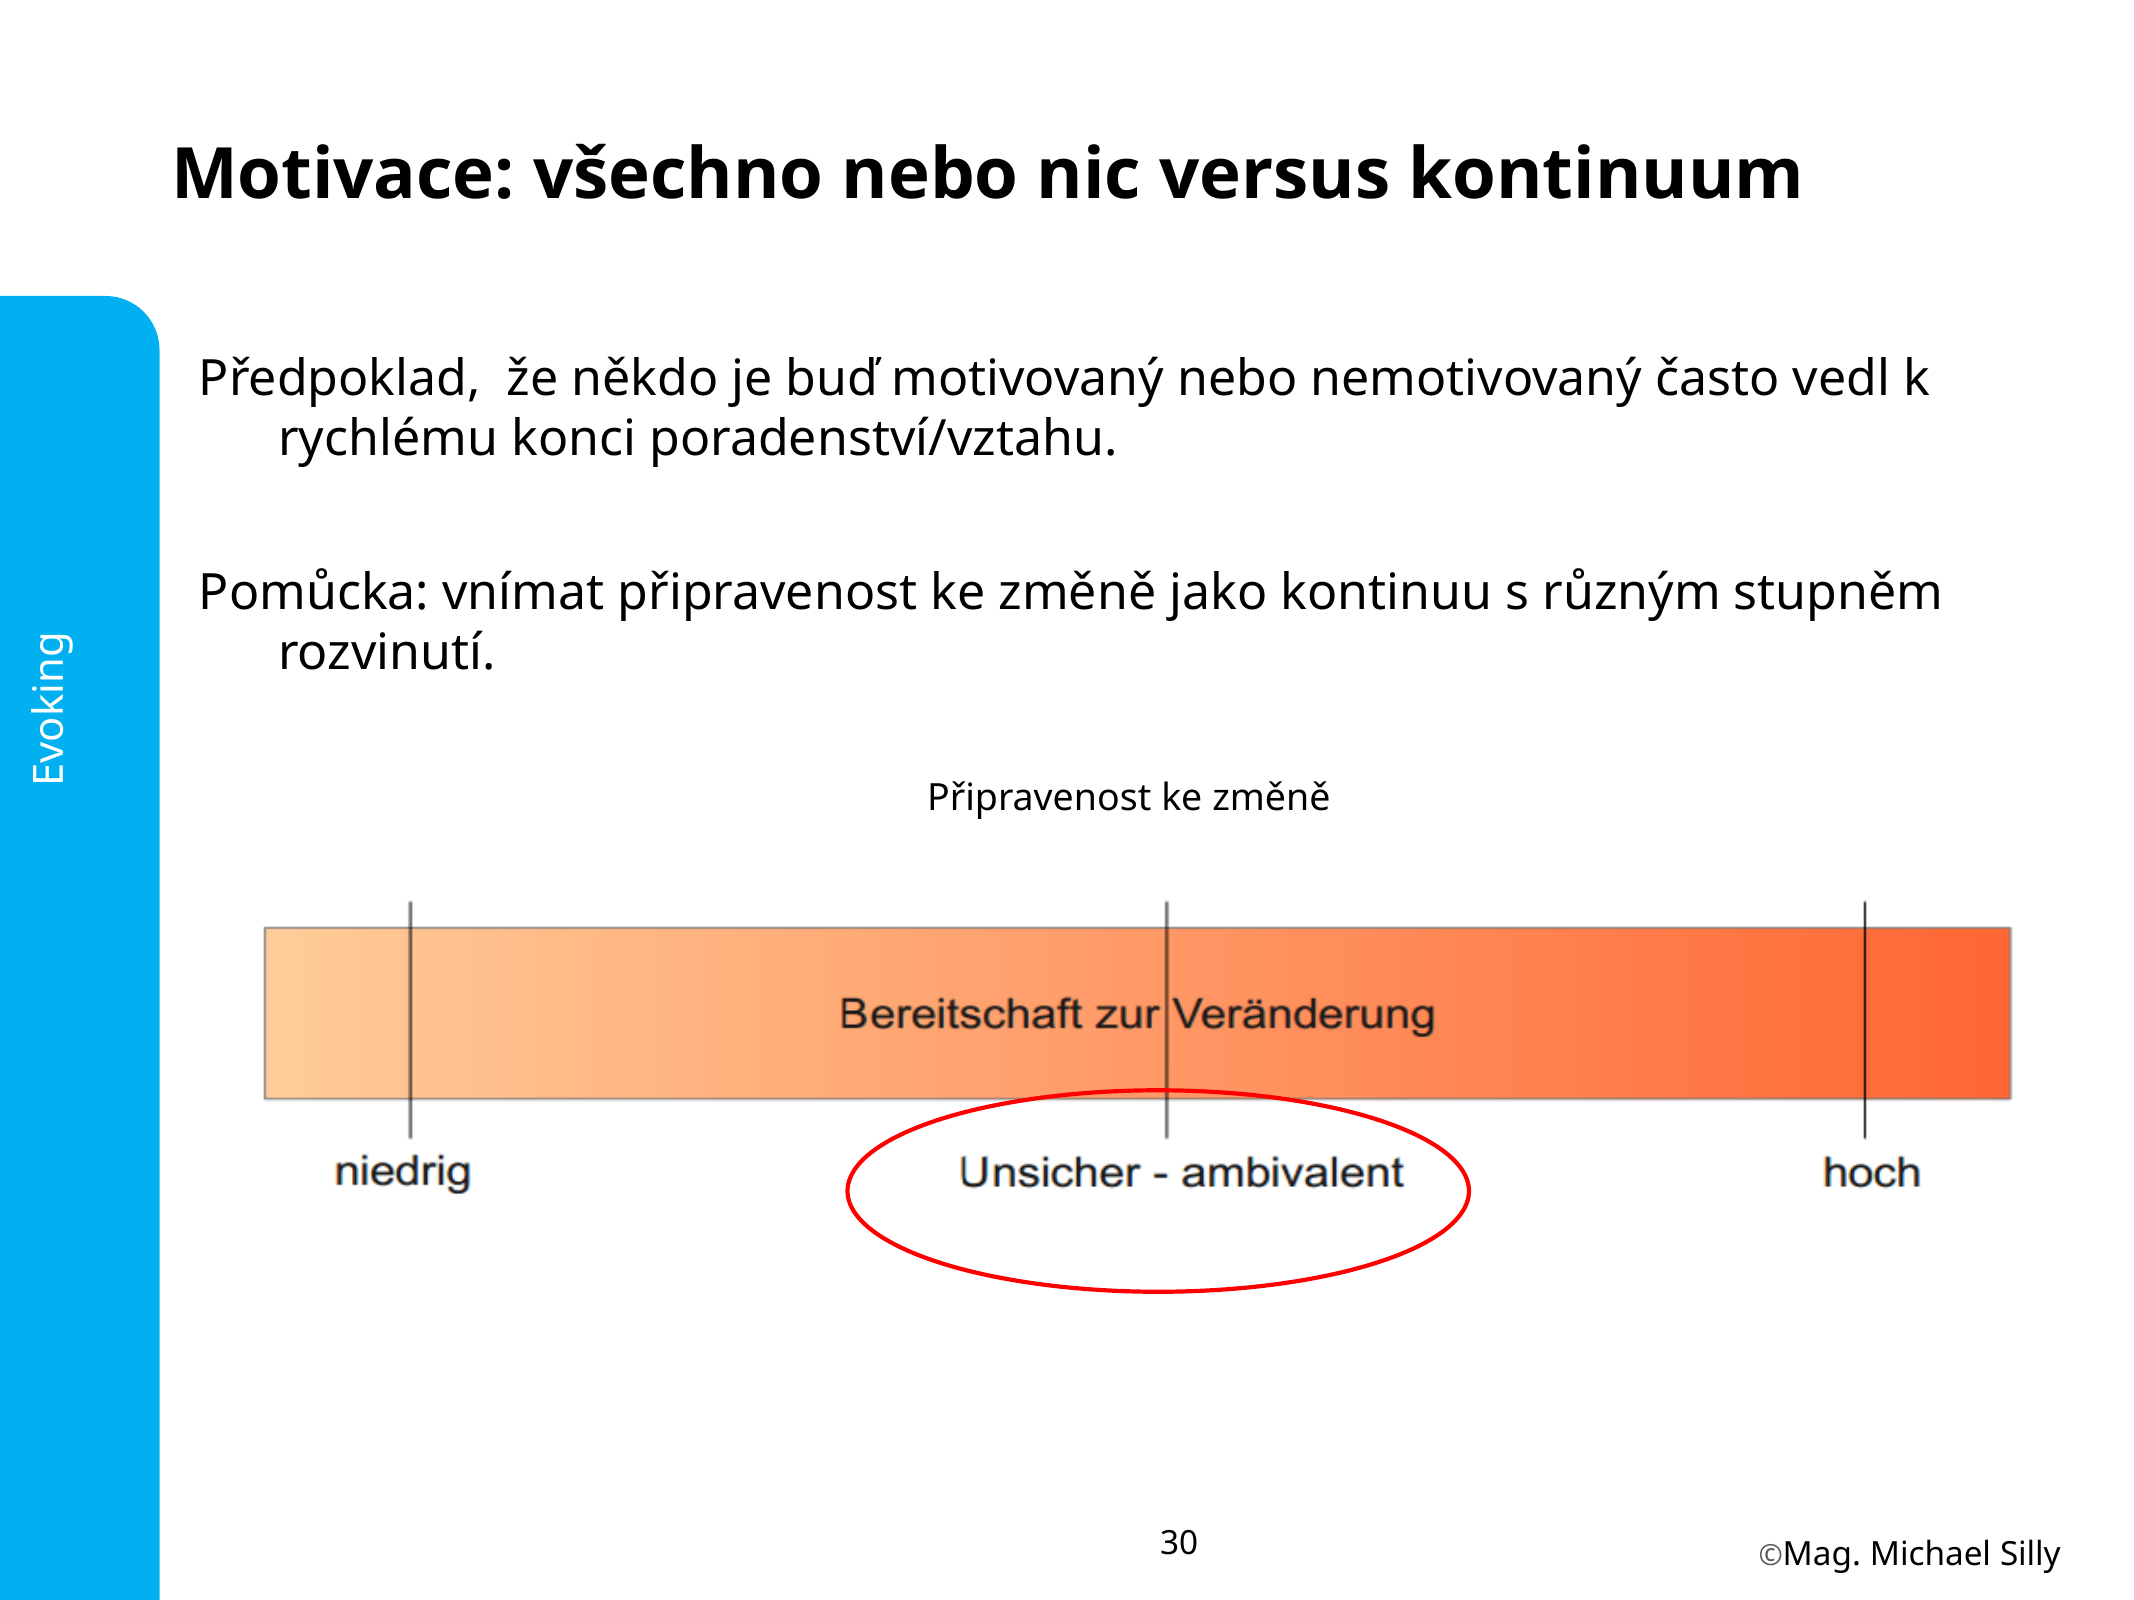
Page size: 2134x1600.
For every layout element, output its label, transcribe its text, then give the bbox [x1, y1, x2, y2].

picture [222, 834, 2084, 1241]
text_box Předpoklad, že někdo je buď motivovaný nebo nemotivovaný často vedl k rychlému konci poradenství/vztahu. Pomůcka: vnímat připravenost ke změně jako kontinuu s různým stupněm rozvinutí. Připravenost ke změně nízká nejistá – ambivalentní vysoká [188, 335, 2070, 967]
slide_number 30 [929, 1510, 1429, 1570]
text_box Motivace: všechno nebo nic versus kontinuum [160, 116, 2042, 224]
text_box [888, 1241, 1429, 1292]
